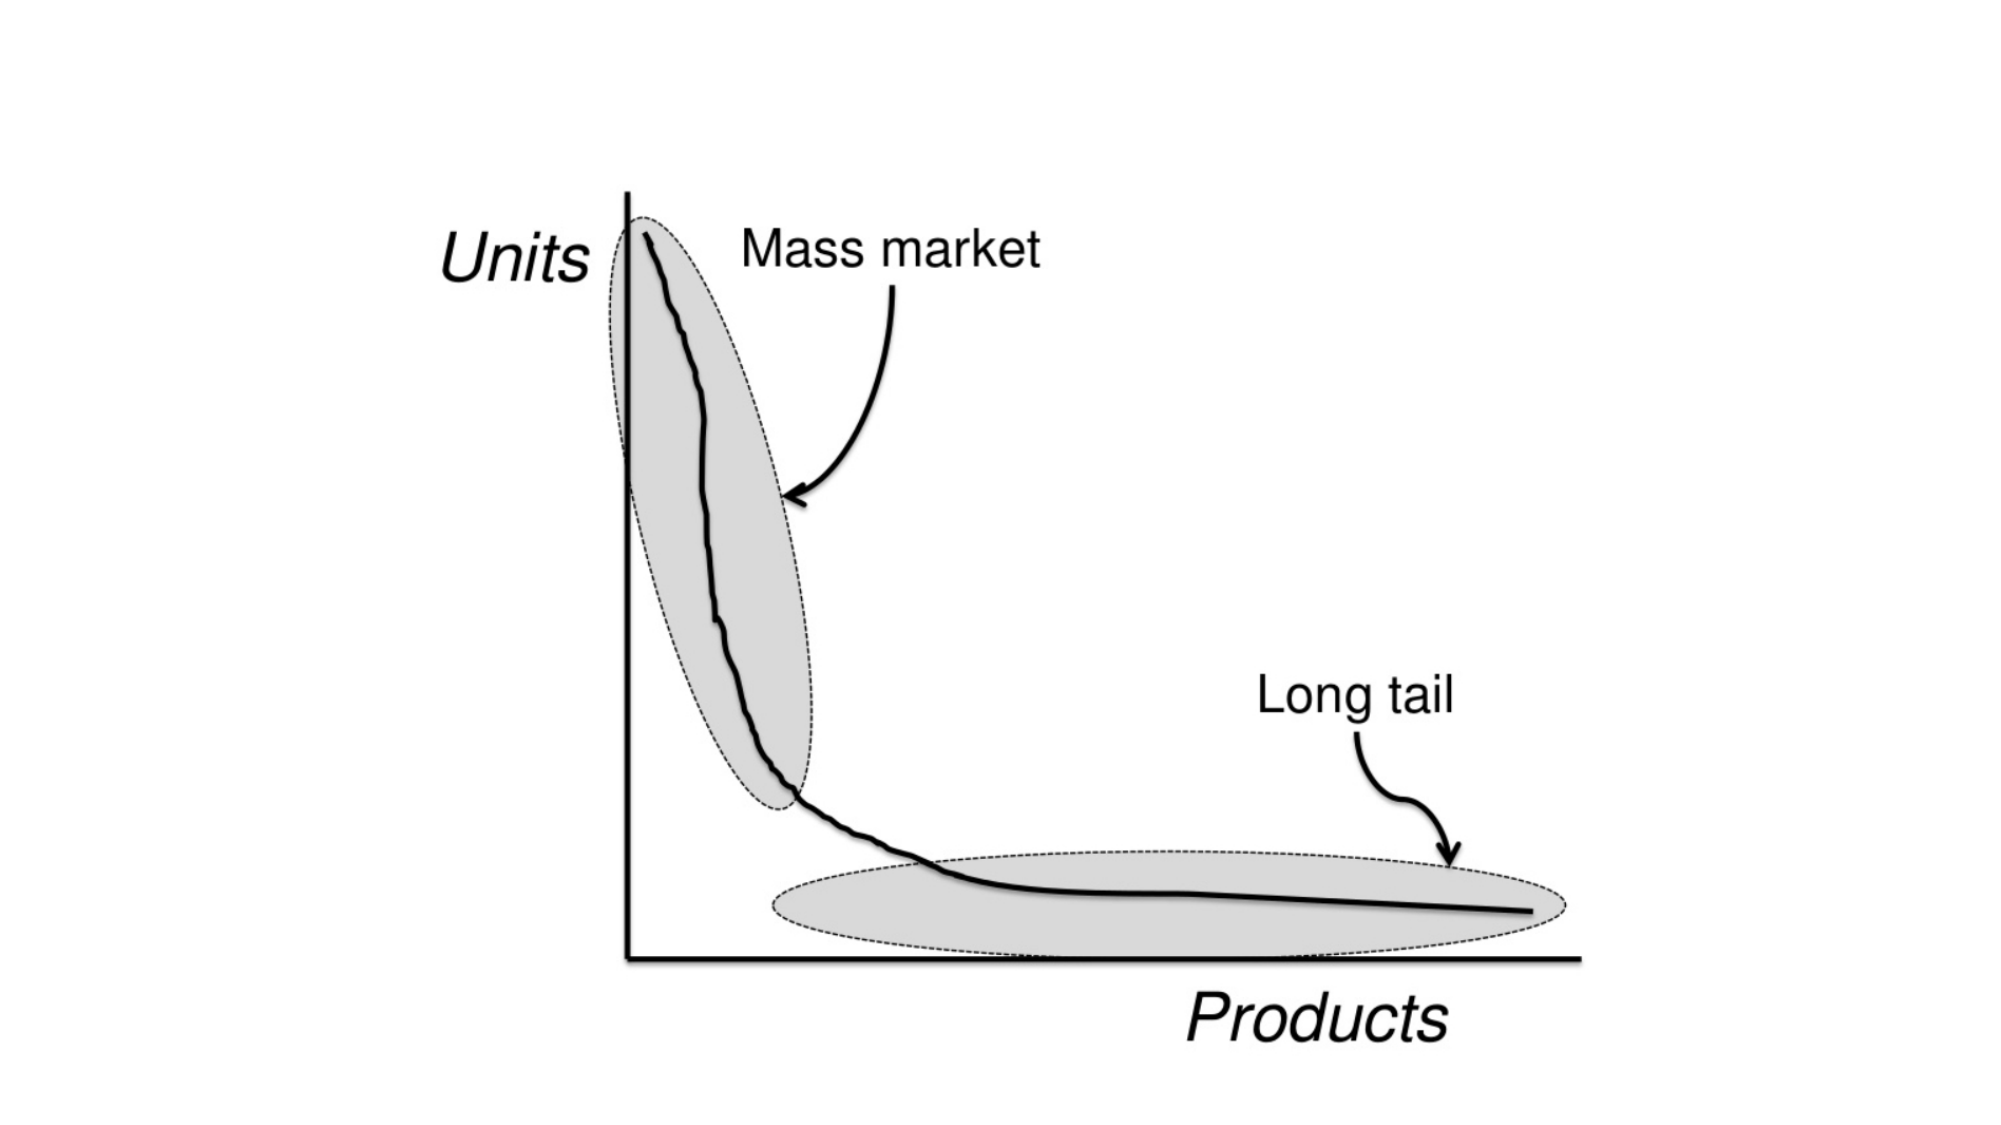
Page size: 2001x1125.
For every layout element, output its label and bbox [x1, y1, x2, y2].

picture [362, 137, 1603, 1069]
